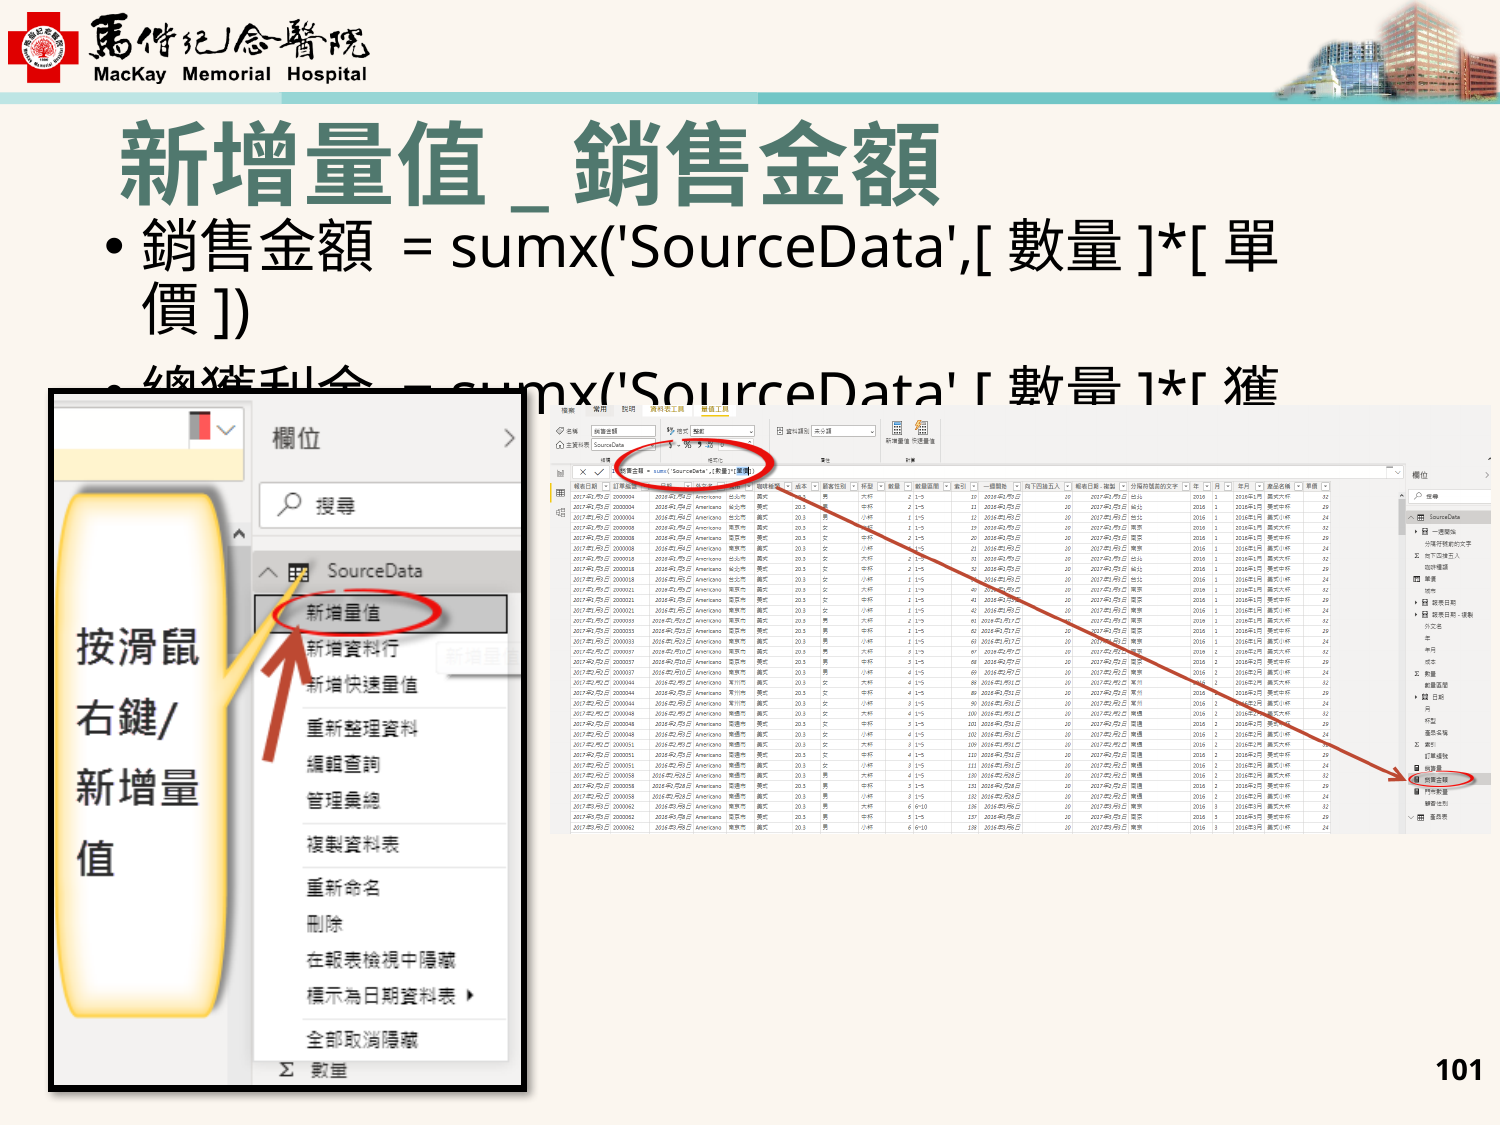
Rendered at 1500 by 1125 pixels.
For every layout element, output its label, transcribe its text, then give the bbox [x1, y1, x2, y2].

title 新增量值_銷售金額 [103, 59, 1397, 278]
picture [53, 394, 522, 1086]
picture [8, 12, 370, 84]
picture [550, 405, 1491, 834]
list 銷售金額 = sumx('SourceData',[數量]*[單價]) 總獲利金 = sumx('SourceData',[數量]*[獲利]) [89, 209, 1383, 924]
slide_number 101 [1162, 1040, 1500, 1101]
picture [1276, 0, 1495, 98]
